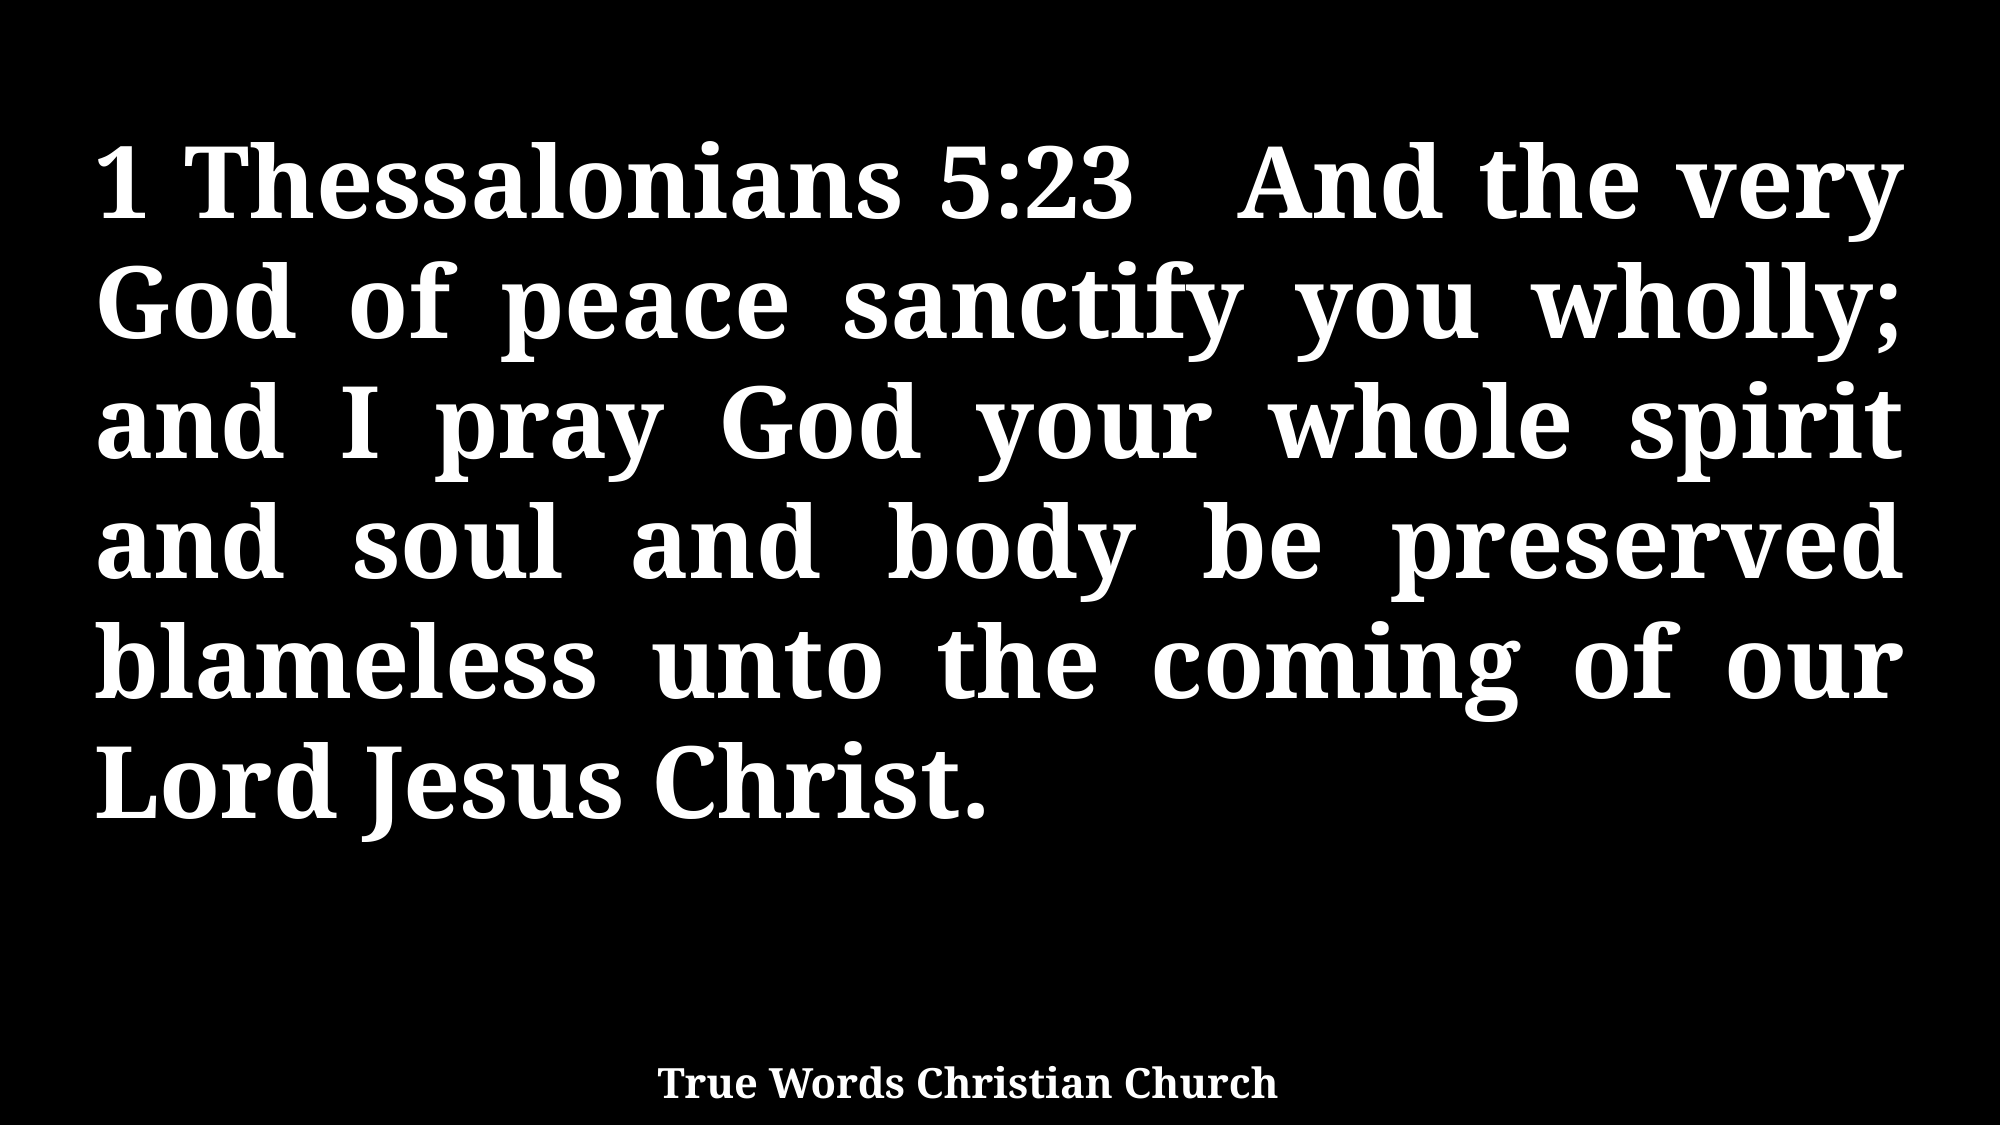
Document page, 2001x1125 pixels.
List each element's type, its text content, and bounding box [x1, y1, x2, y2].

text_box 1 Thessalonians 5:23 And the very God of peace sanctify you wholly; and I pray God your whole spirit and soul and body be preserved blameless unto the coming of our Lord Jesus Christ. [79, 111, 1921, 846]
text_box True Words Christian Church [642, 1049, 1294, 1114]
